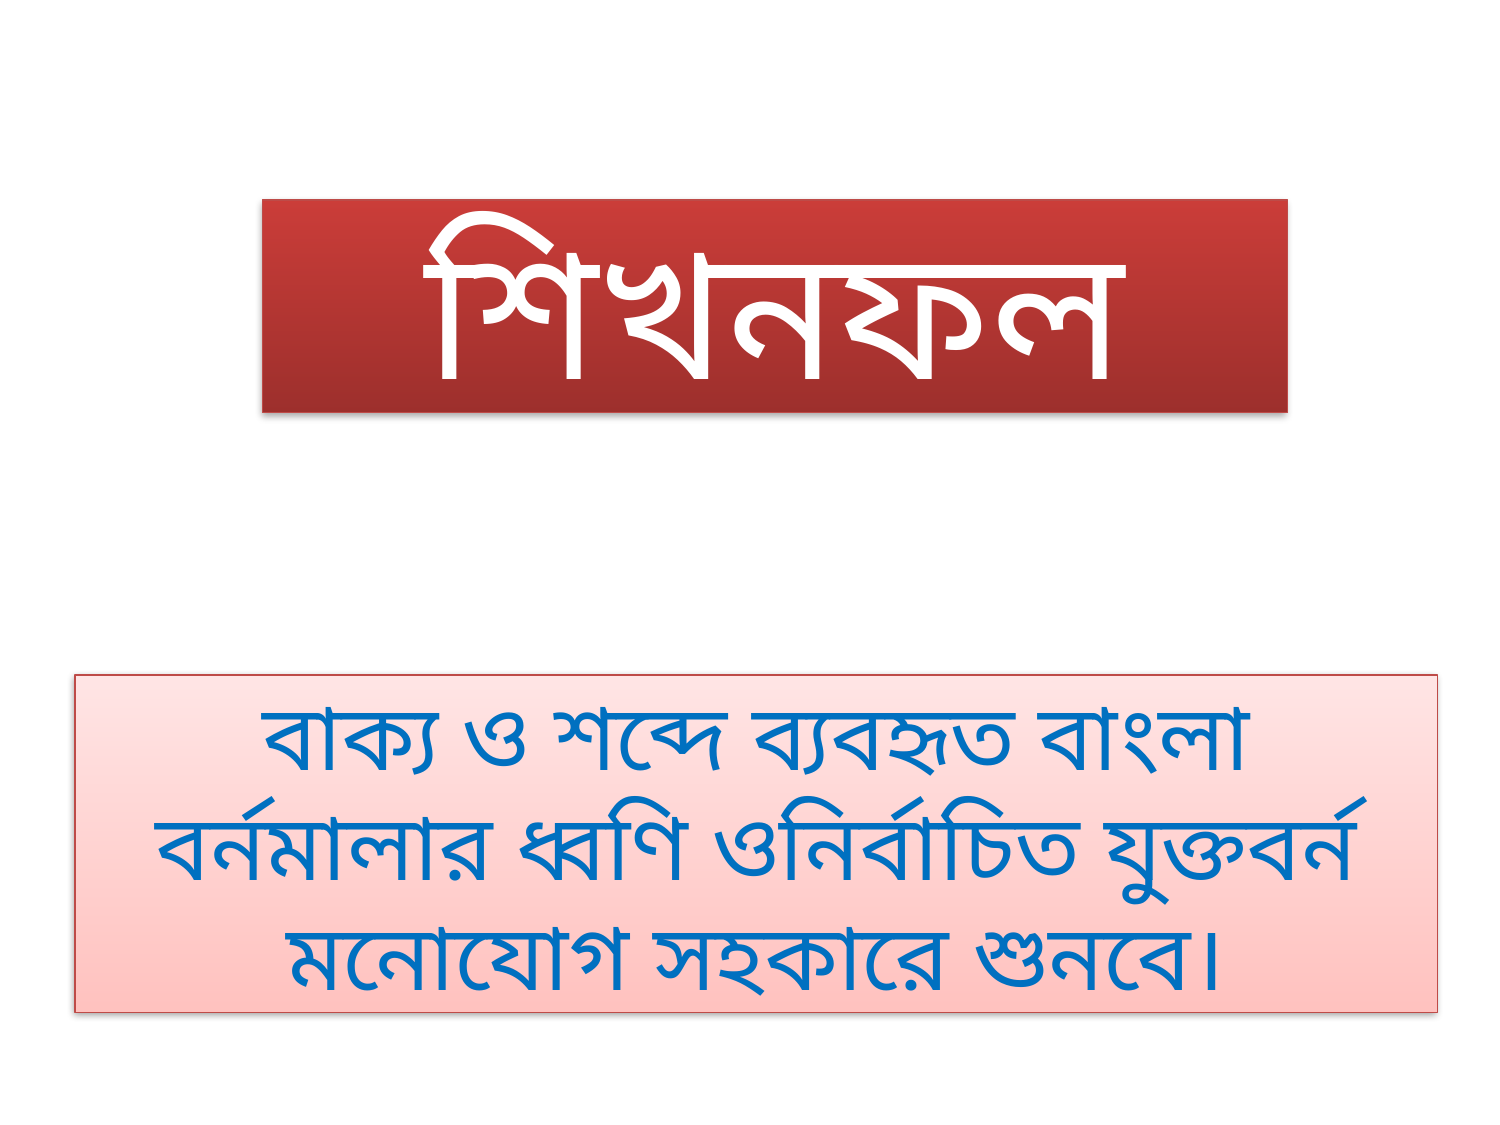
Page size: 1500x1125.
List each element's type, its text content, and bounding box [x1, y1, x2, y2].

text_box বাক্য ও শব্দে ব্যবহৃত বাংলা বর্নমালার ধ্বণি ওনির্বাচিত যুক্তবর্ন মনোযোগ সহকারে শুনবে। [74, 674, 1438, 1013]
text_box শিখনফল [262, 199, 1288, 413]
